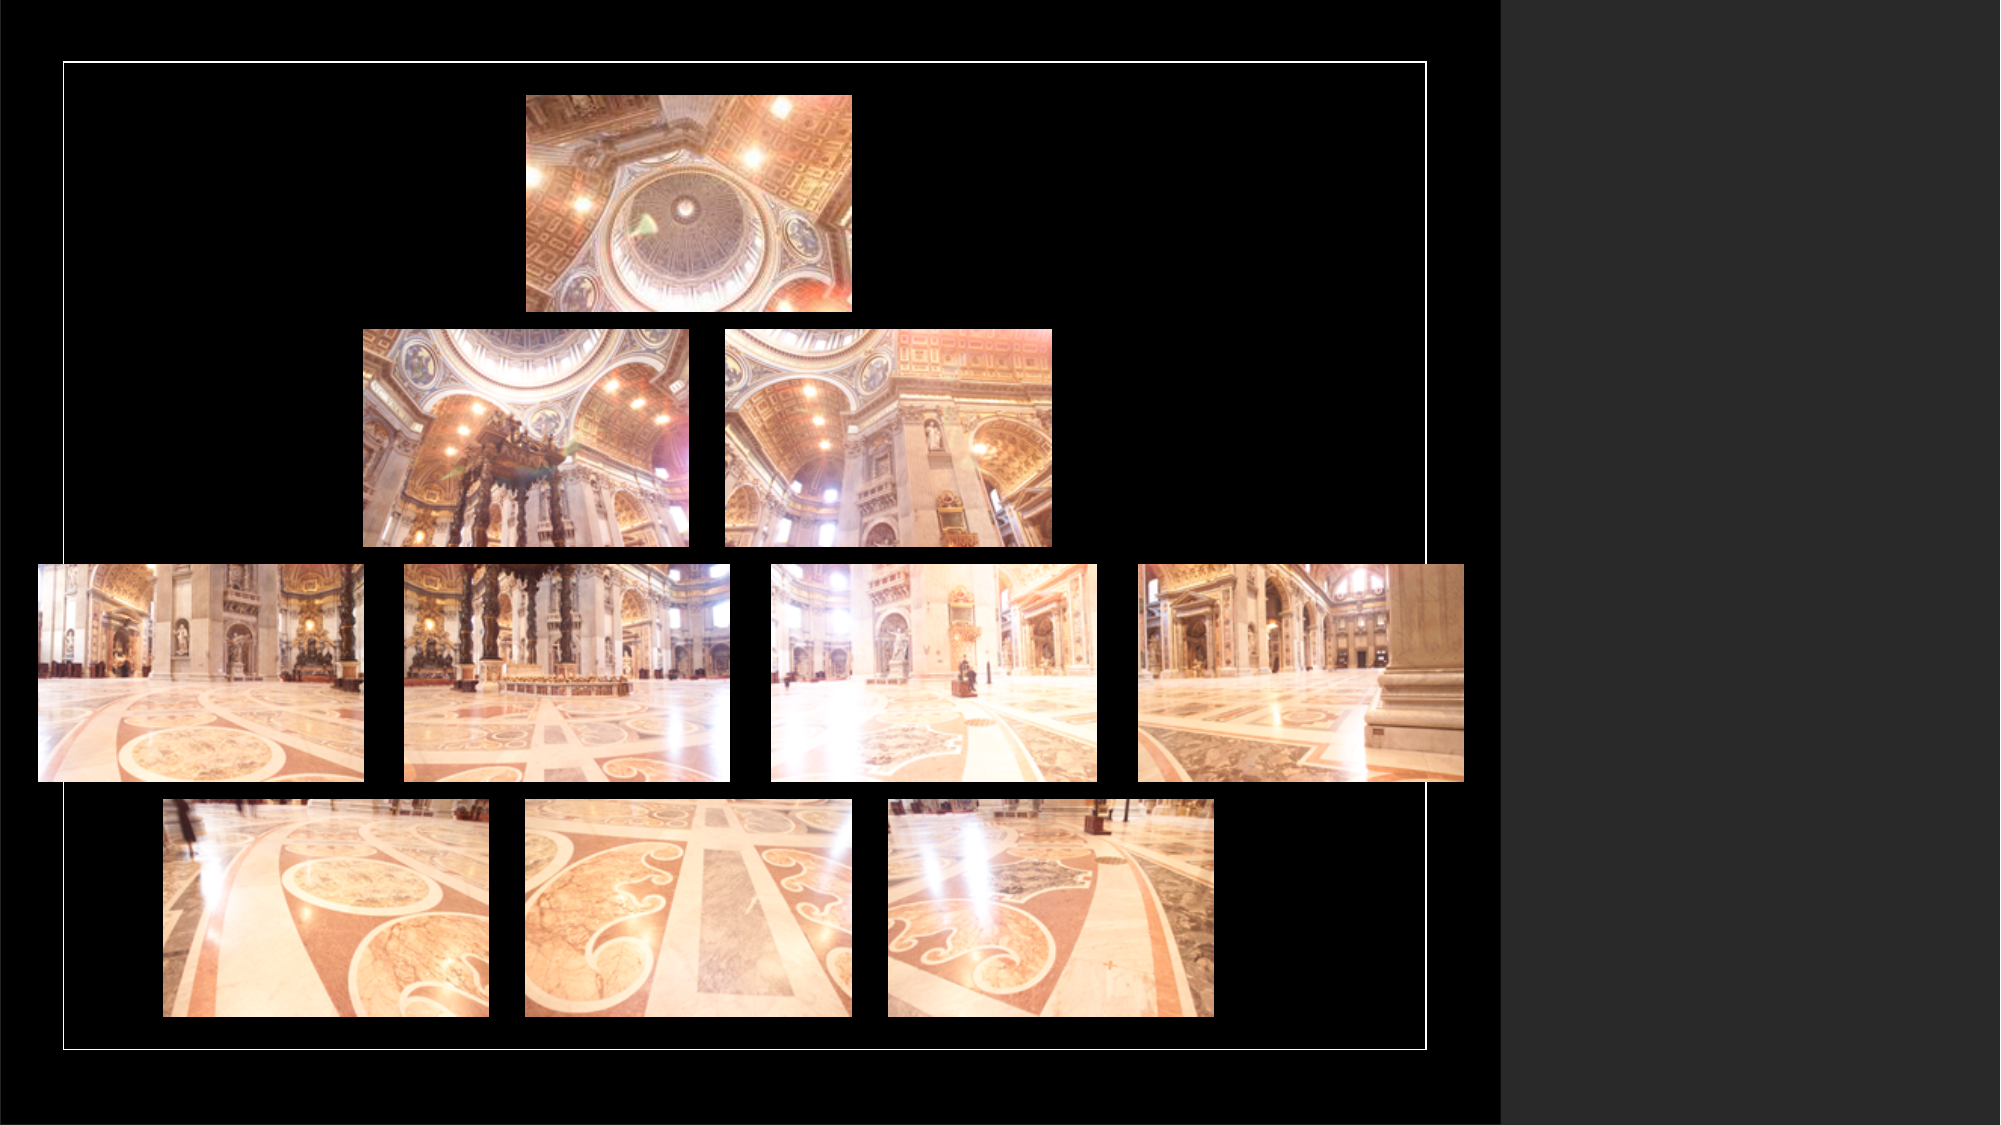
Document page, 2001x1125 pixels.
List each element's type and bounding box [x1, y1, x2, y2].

text_box [163, 799, 1215, 1017]
text_box [0, 0, 1501, 1125]
picture [526, 95, 852, 313]
text_box [63, 62, 1426, 563]
text_box [362, 329, 1052, 547]
text_box [63, 790, 1426, 1050]
text_box [38, 564, 1464, 782]
